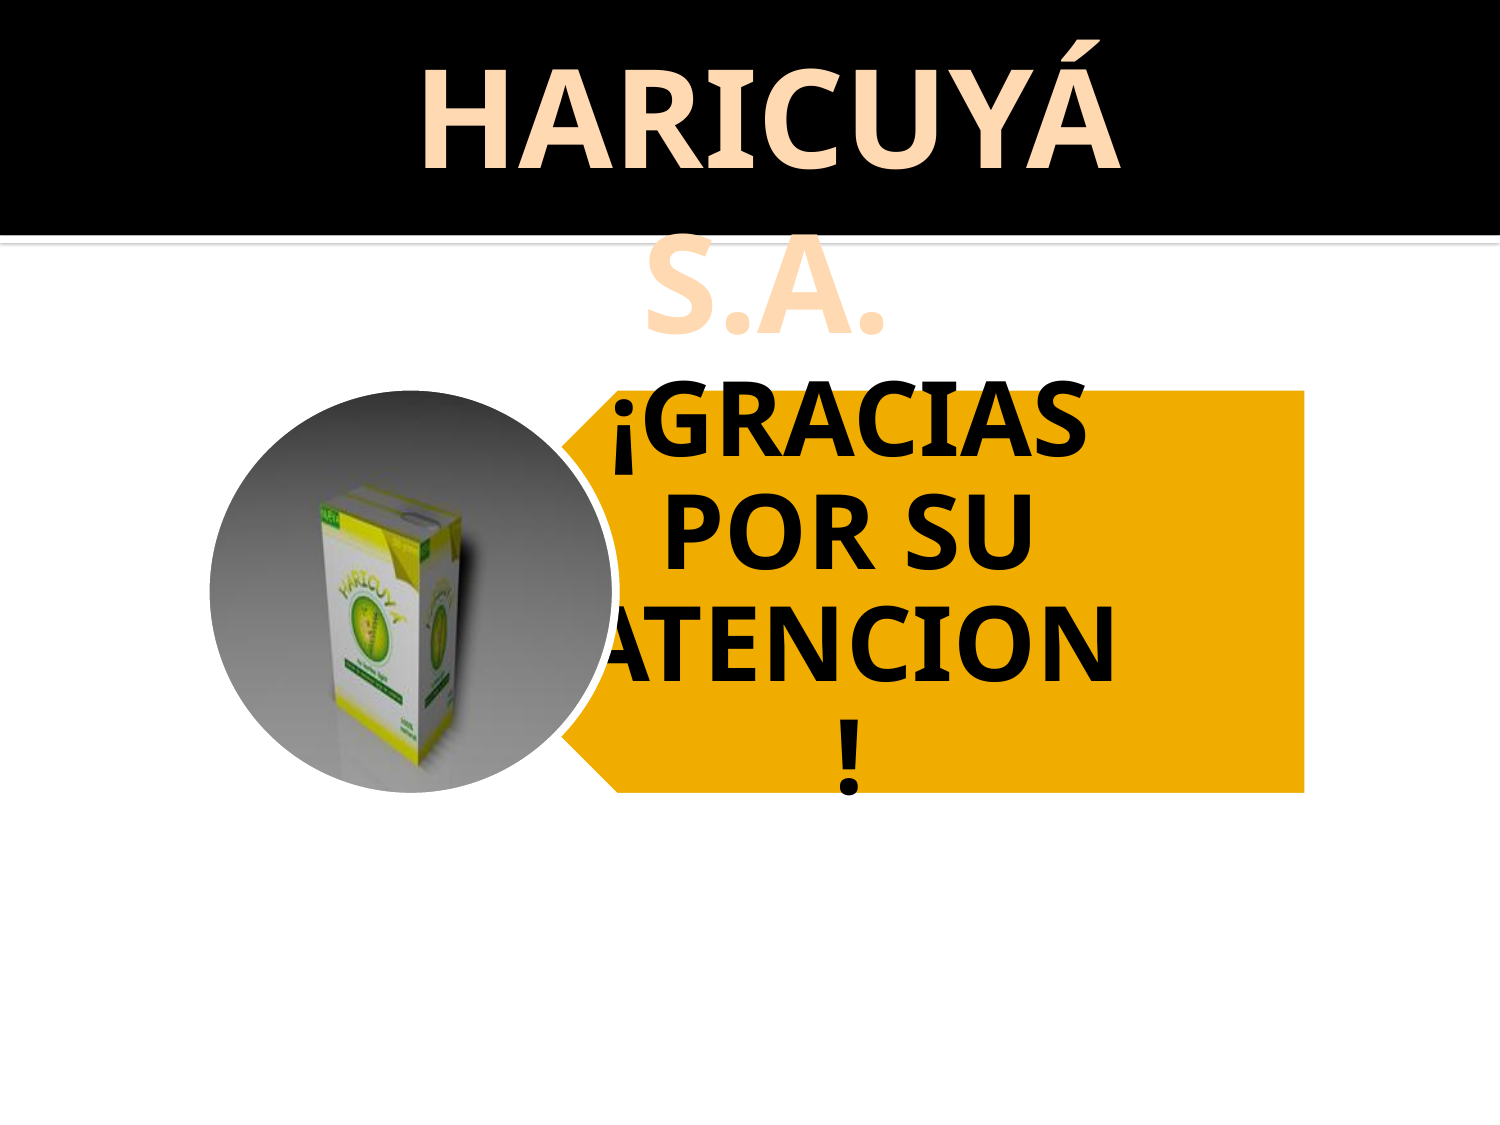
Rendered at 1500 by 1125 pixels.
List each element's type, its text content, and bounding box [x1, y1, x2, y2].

text_box HARICUYÁ S.A. [257, 23, 1278, 369]
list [81, 386, 1432, 797]
